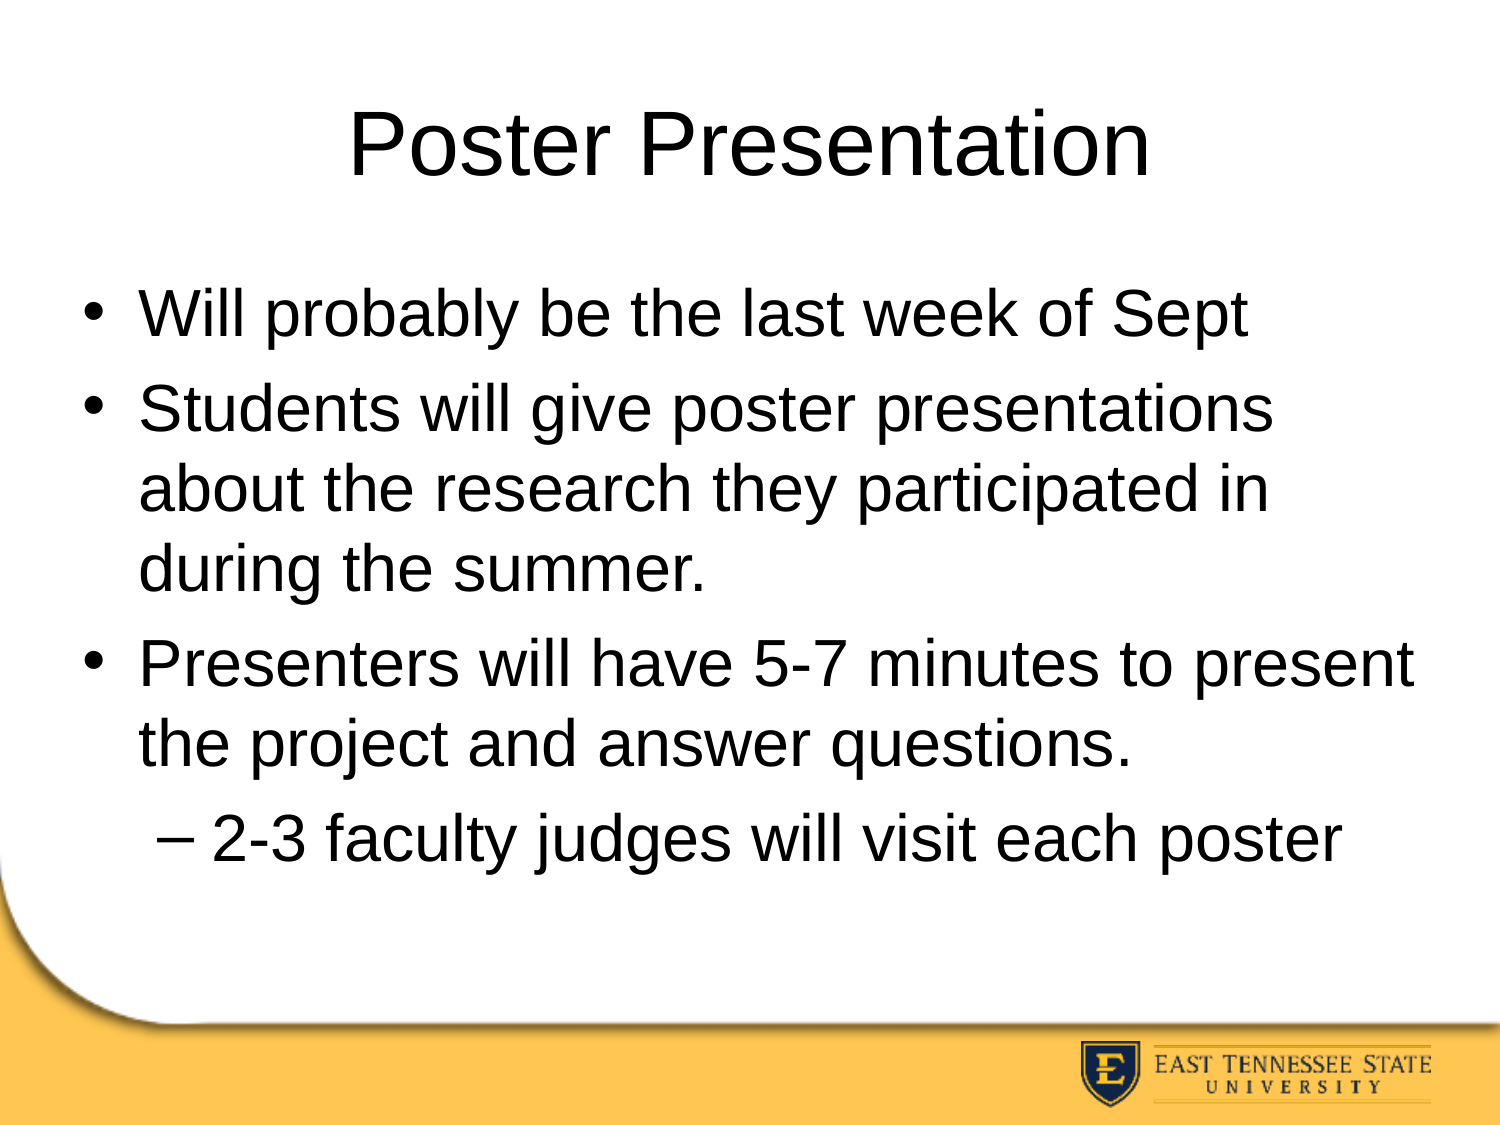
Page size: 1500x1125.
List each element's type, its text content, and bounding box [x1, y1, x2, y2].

picture [0, 0, 1500, 1125]
list Will probably be the last week of Sept Students will give poster presentations about the research they participated in during the summer. Presenters will have 5-7 minutes to present the project and answer questions. 2-3 faculty judges will visit each poster [74, 261, 1426, 1006]
title Poster Presentation [74, 44, 1426, 234]
